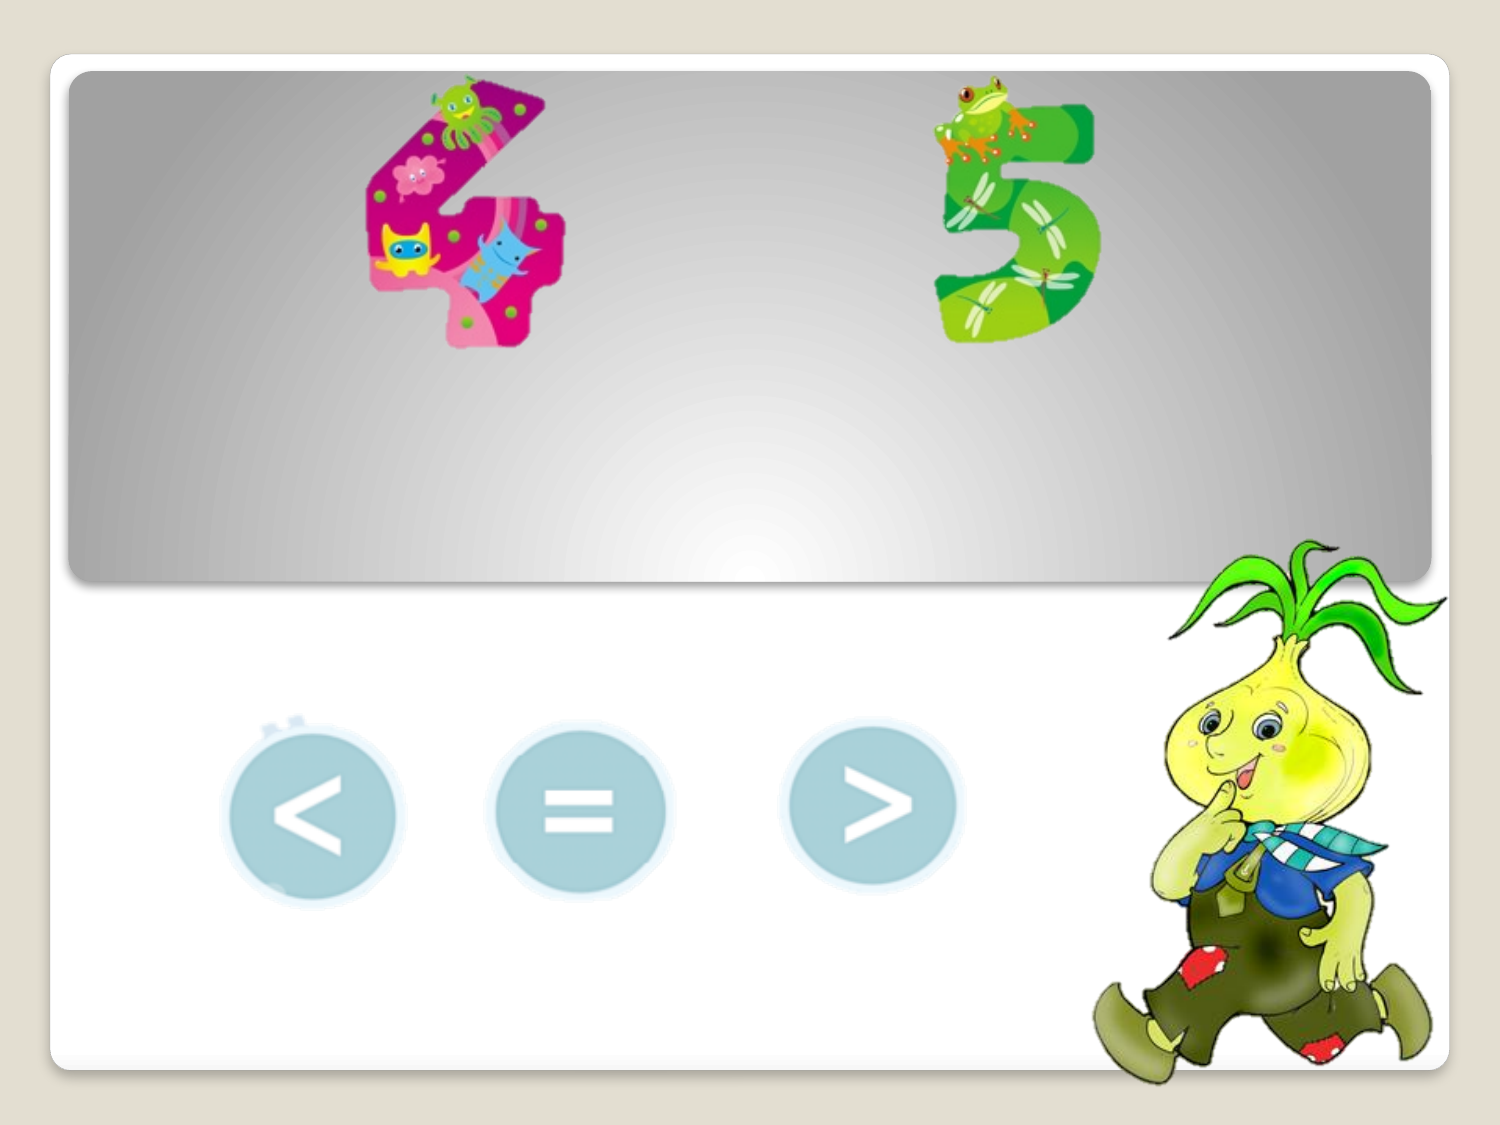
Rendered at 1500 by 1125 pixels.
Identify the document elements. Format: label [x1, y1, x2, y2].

picture [212, 709, 414, 915]
picture [477, 702, 692, 908]
picture [774, 499, 1500, 1125]
picture [337, 36, 584, 375]
picture [903, 61, 1129, 371]
